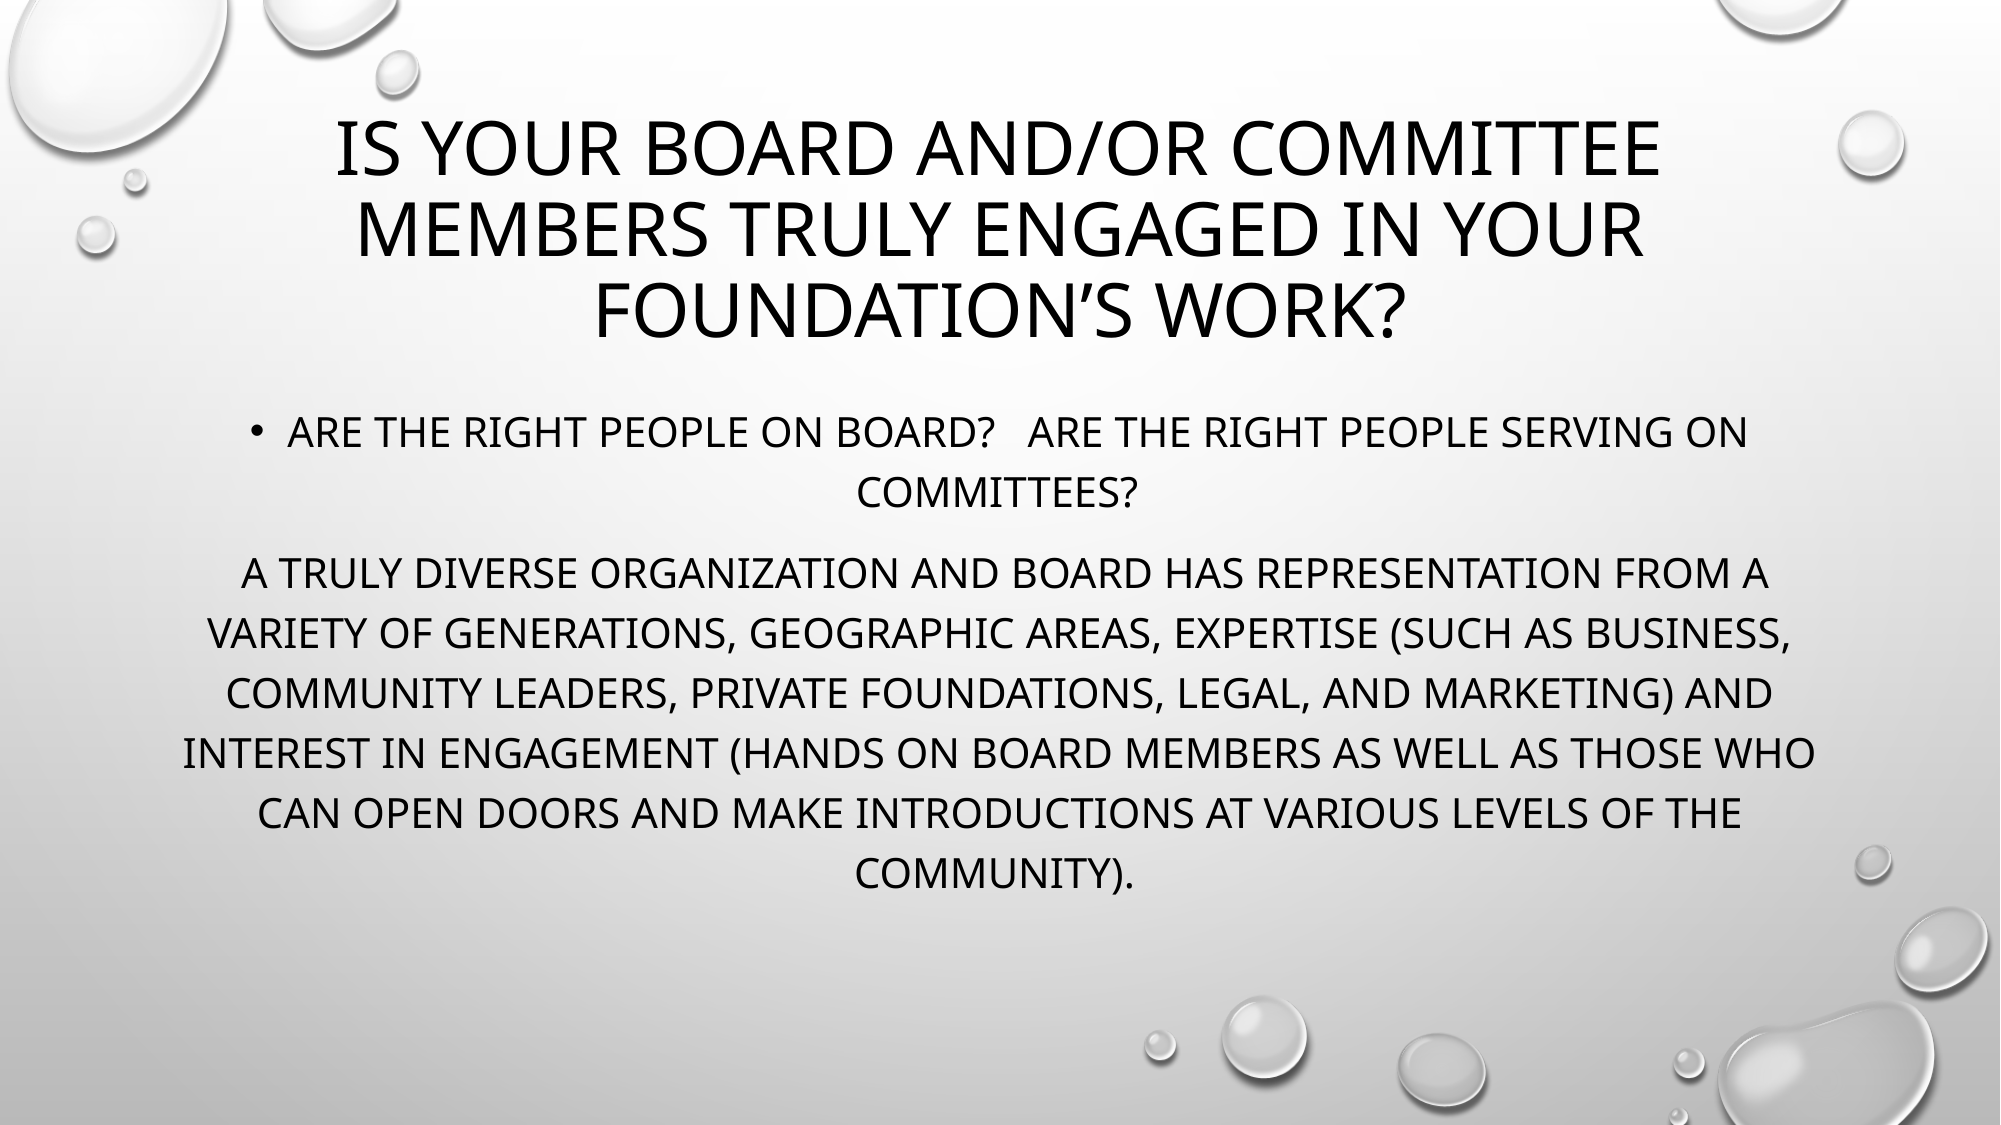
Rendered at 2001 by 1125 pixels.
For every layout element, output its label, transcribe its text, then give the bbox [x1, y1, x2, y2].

list ARE THE RIGHT PEOPLE ON BOARD? Are the Right people serving on committees? A truly diverse Organization and board has representation from a variety of generations, geographic areas, expertise (such as business, community leaders, private foundations, legal, and marketing) and interest in engagement (hands on board members as well as those who can open doors and make introductions at various levels of the community). [149, 388, 1850, 950]
title IS your board and/or committee members truly engaged in your foundation’s work? [149, 101, 1851, 364]
picture [0, 0, 2000, 1125]
